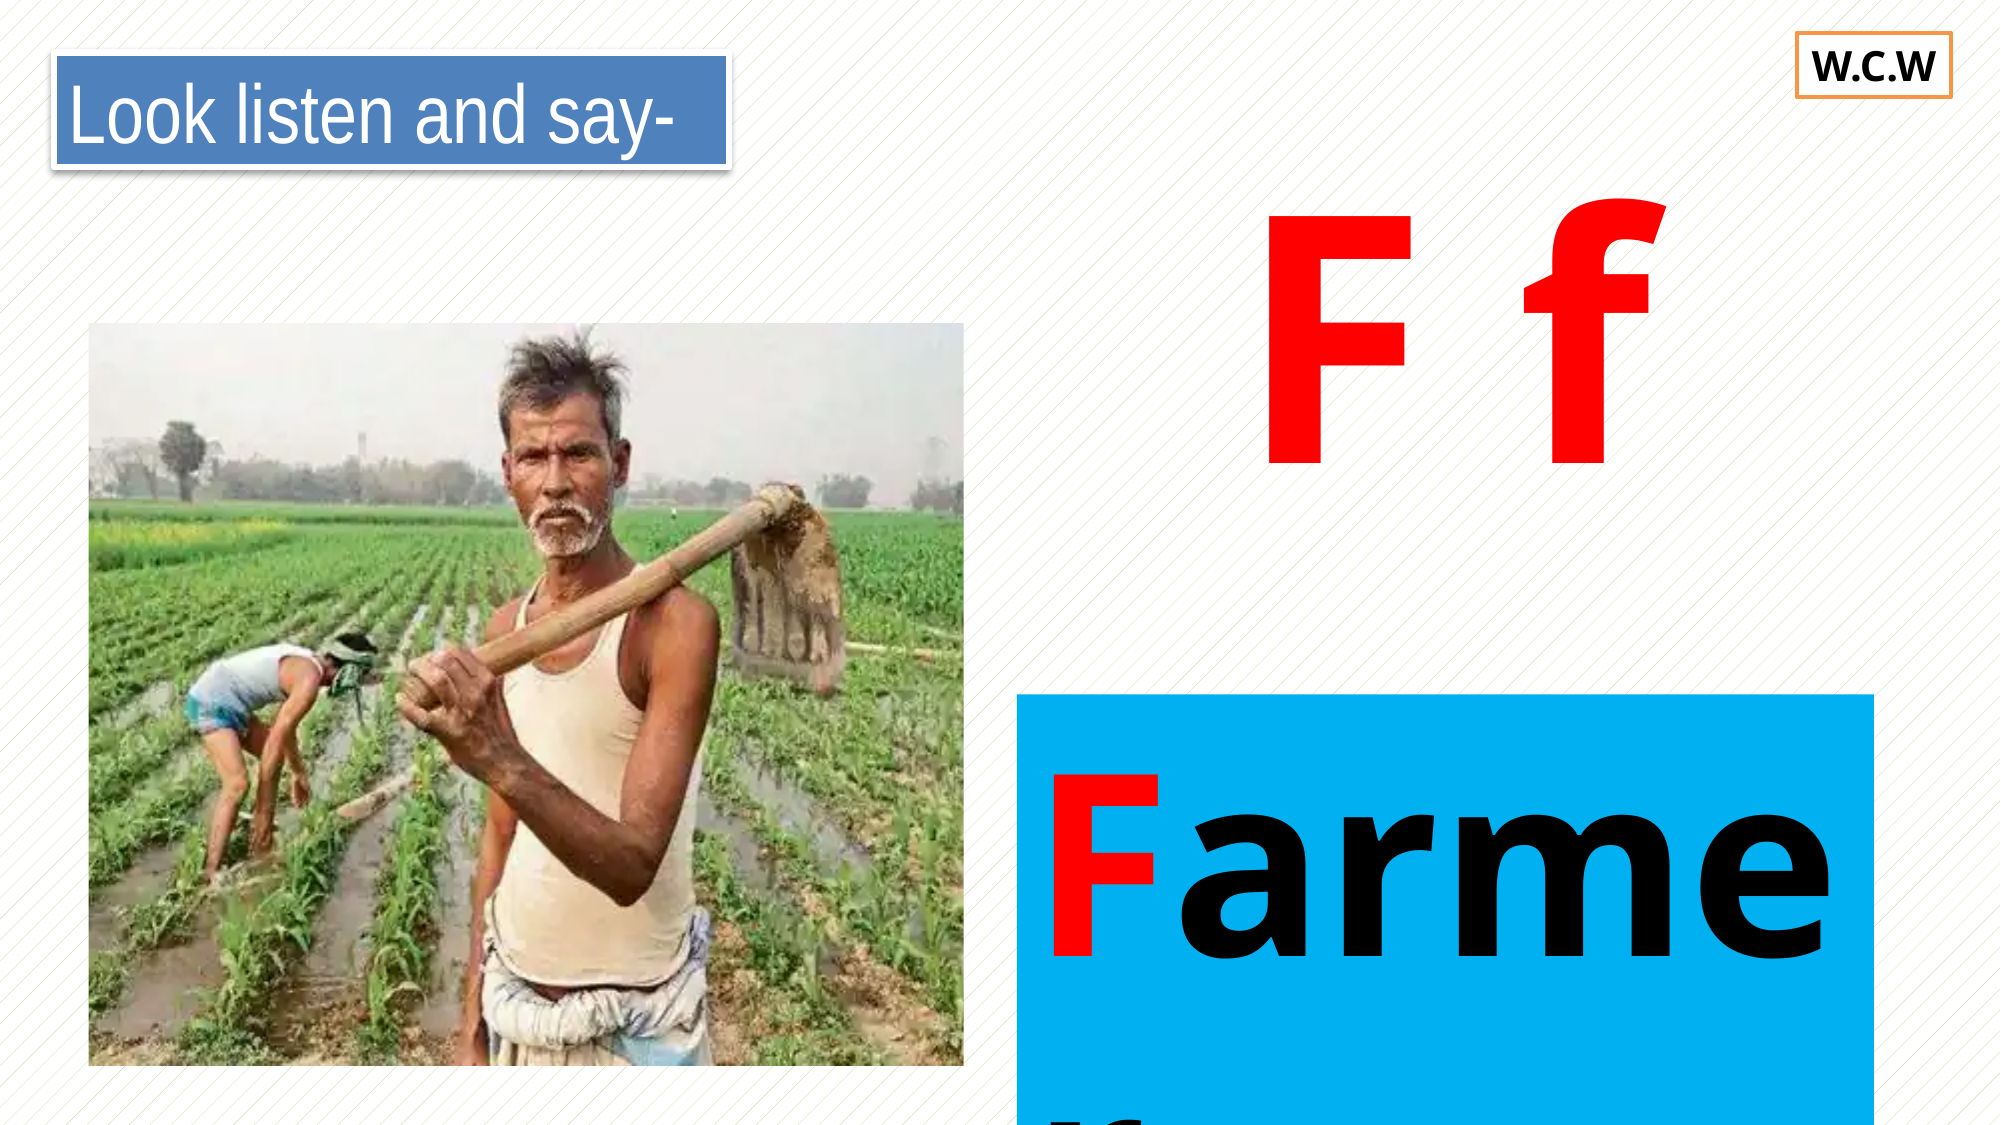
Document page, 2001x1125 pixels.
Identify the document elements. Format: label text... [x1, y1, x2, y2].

picture [88, 323, 964, 1066]
text_box Farmer [1016, 694, 1874, 1125]
text_box Look listen and say- [51, 49, 732, 170]
text_box F f [1223, 110, 1837, 541]
text_box W.C.W [1795, 31, 1953, 99]
